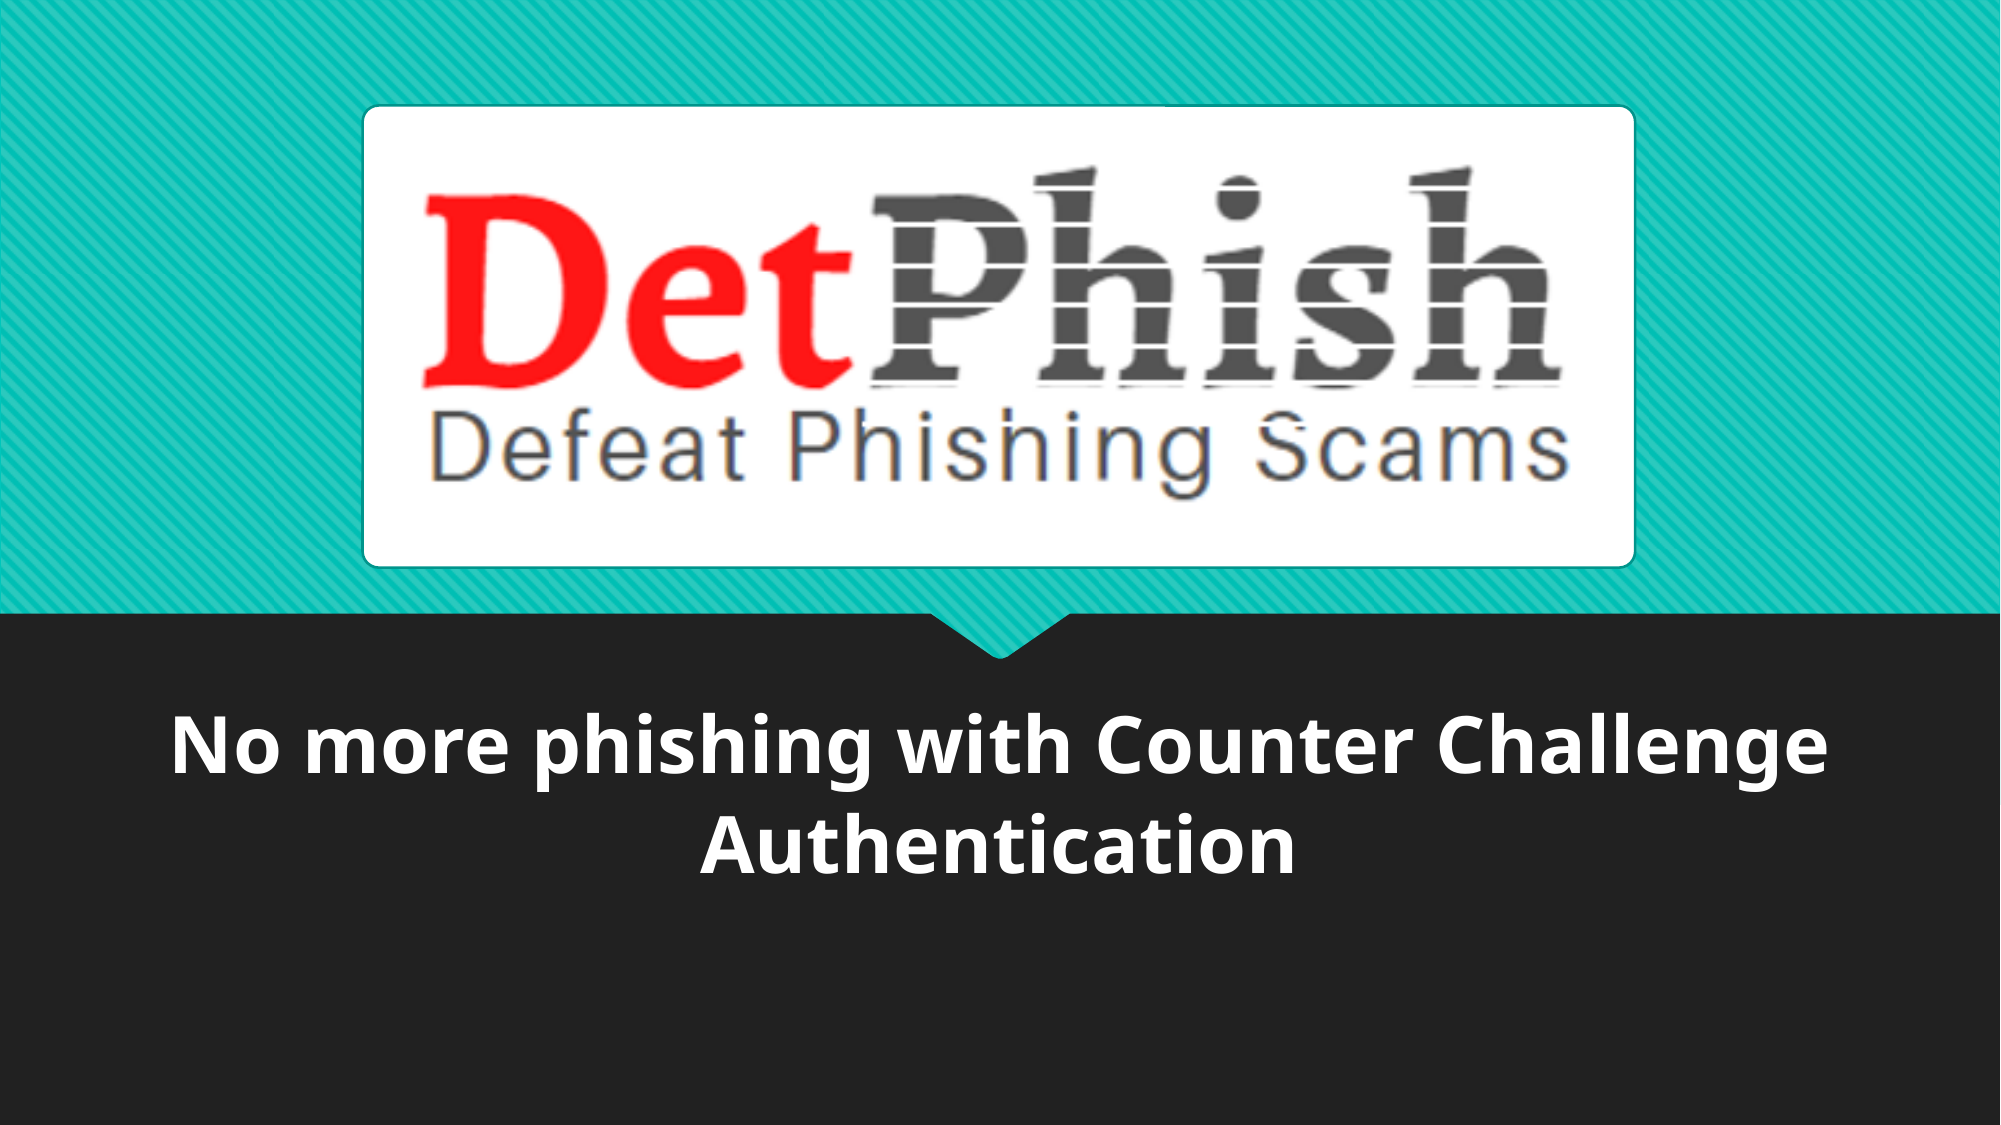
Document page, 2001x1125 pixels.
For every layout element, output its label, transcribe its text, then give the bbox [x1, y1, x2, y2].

text_box [361, 104, 1637, 569]
text_box No more phishing with Counter Challenge Authentication [132, 669, 1868, 898]
picture [404, 158, 1594, 513]
text_box [0, 612, 2000, 1125]
